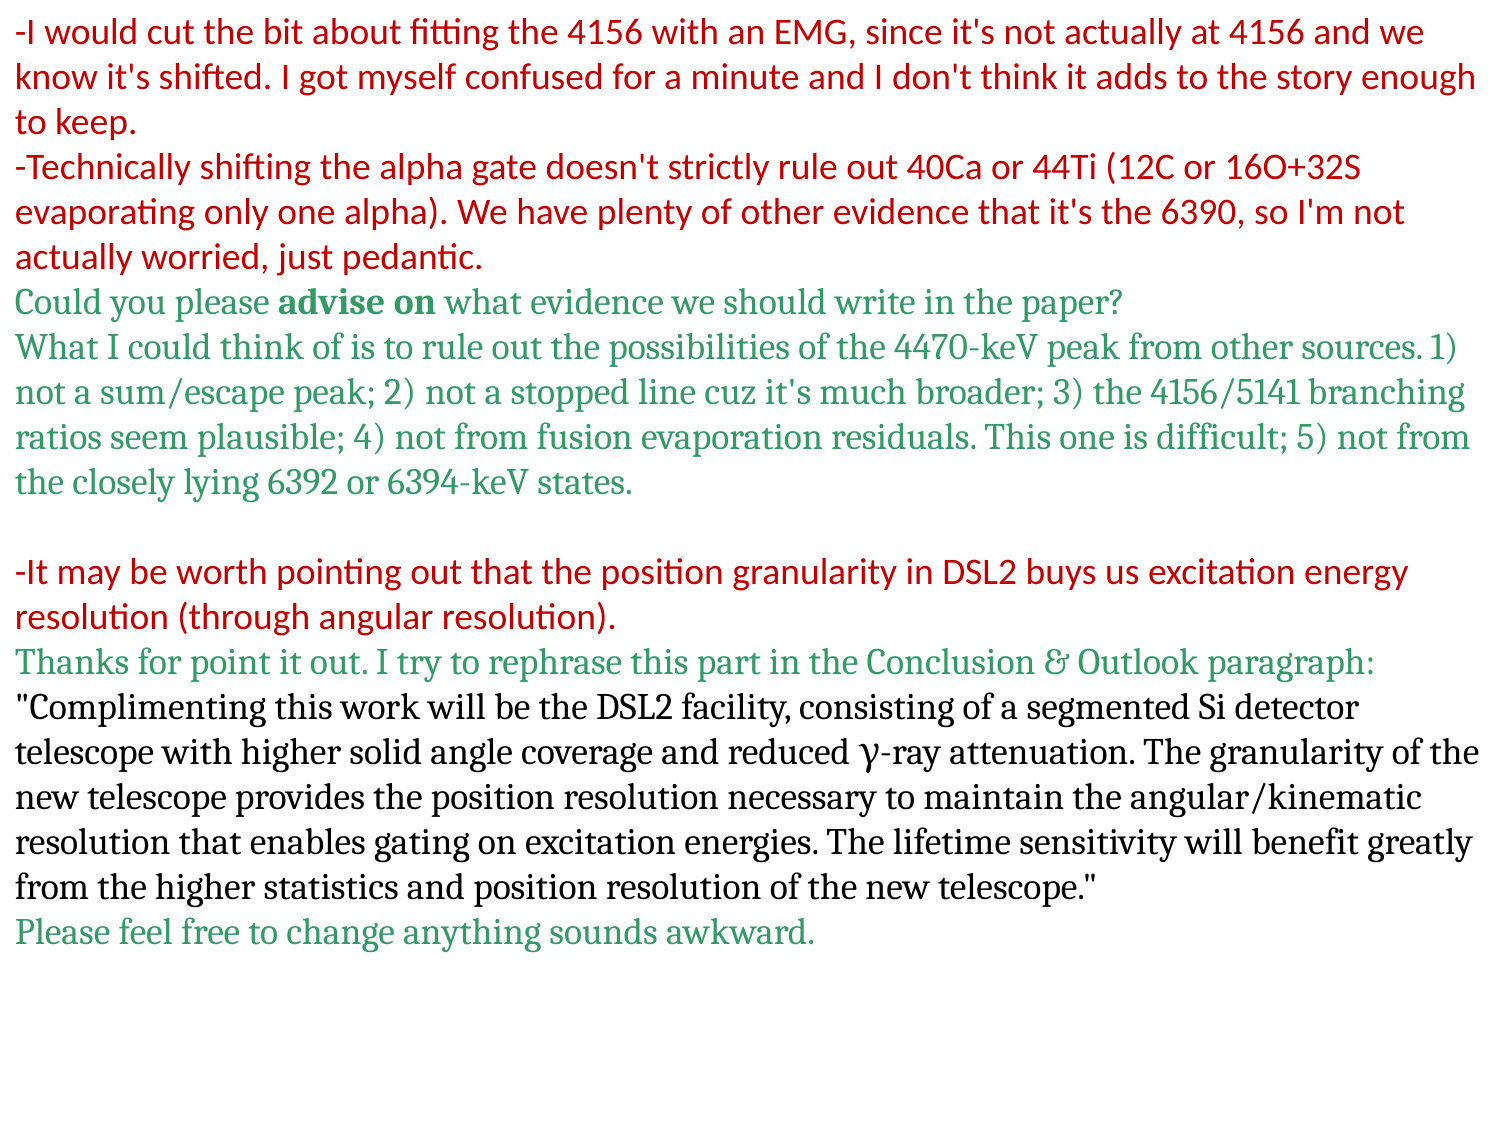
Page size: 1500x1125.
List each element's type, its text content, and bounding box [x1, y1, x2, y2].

text_box -I would cut the bit about fitting the 4156 with an EMG, since it's not actually at 4156 and we know it's shifted. I got myself confused for a minute and I don't think it adds to the story enough to keep. -Technically shifting the alpha gate doesn't strictly rule out 40Ca or 44Ti (12C or 16O+32S evaporating only one alpha). We have plenty of other evidence that it's the 6390, so I'm not actually worried, just pedantic. Could you please advise on what evidence we should write in the paper? What I could think of is to rule out the possibilities of the 4470-keV peak from other sources. 1) not a sum/escape peak; 2) not a stopped line cuz it's much broader; 3) the 4156/5141 branching ratios seem plausible; 4) not from fusion evaporation residuals. This one is difficult; 5) not from the closely lying 6392 or 6394-keV states. -It may be worth pointing out that the position granularity in DSL2 buys us excitation energy resolution (through angular resolution). Thanks for point it out. I try to rephrase this part in the Conclusion & Outlook paragraph: "Complimenting this work will be the DSL2 facility, consisting of a segmented Si detector telescope with higher solid angle coverage and reduced γ-ray attenuation. The granularity of the new telescope provides the position resolution necessary to maintain the angular/kinematic resolution that enables gating on excitation energies. The lifetime sensitivity will benefit greatly from the higher statistics and position resolution of the new telescope." Please feel free to change anything sounds awkward. [0, 0, 1500, 960]
